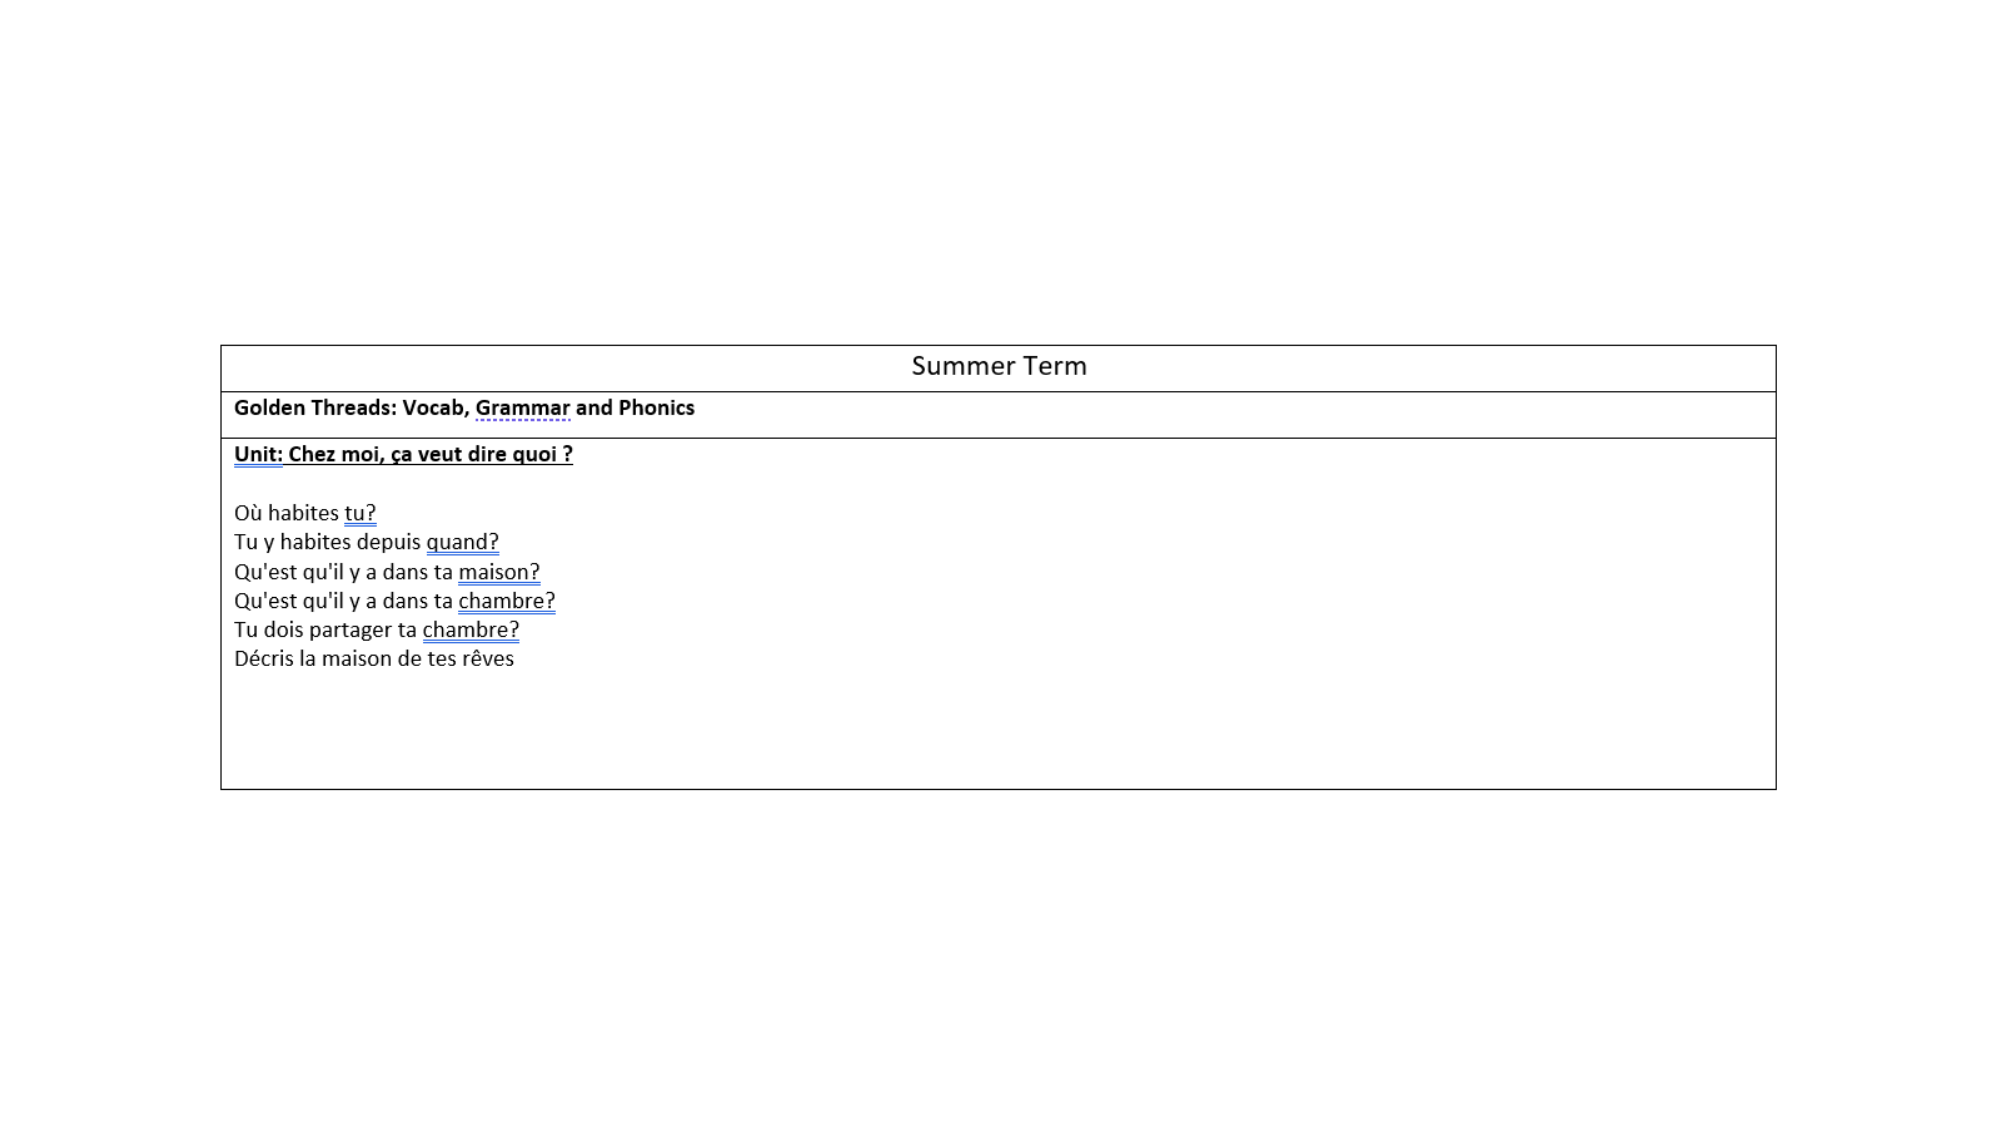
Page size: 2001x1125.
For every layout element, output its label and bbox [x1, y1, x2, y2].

picture [208, 321, 1792, 804]
